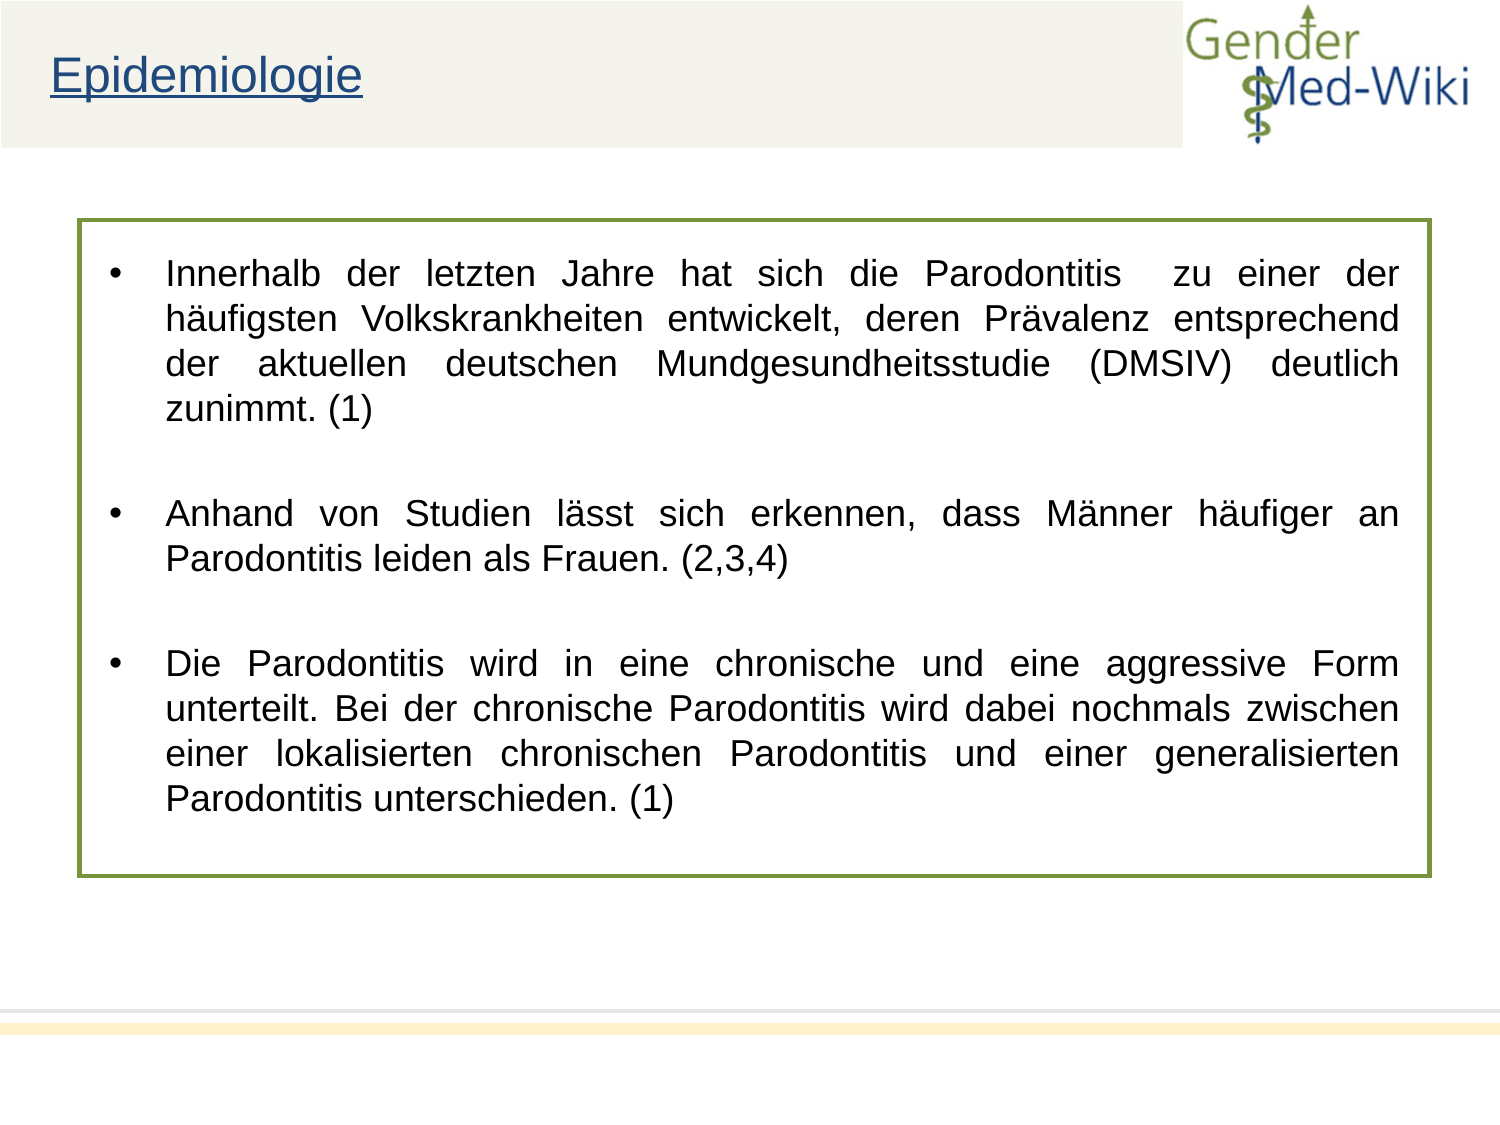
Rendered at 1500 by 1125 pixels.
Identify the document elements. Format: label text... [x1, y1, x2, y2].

text_box [0, 1023, 1500, 1035]
title Epidemiologie [35, 35, 1207, 129]
list Innerhalb der letzten Jahre hat sich die Parodontitis zu einer der häufigsten Volkskrankheiten entwickelt, deren Prävalenz entsprechend der aktuellen deutschen Mundgesundheitsstudie (DMSIV) deutlich zunimmt. (1) Anhand von Studien lässt sich erkennen, dass Männer häufiger an Parodontitis leiden als Frauen. (2,3,4) Die Parodontitis wird in eine chronische und eine aggressive Form unterteilt. Bei der chronische Parodontitis wird dabei nochmals zwischen einer lokalisierten chronischen Parodontitis und einer generalisierten Parodontitis unterschieden. (1) [79, 219, 1430, 877]
picture [1183, 0, 1471, 149]
